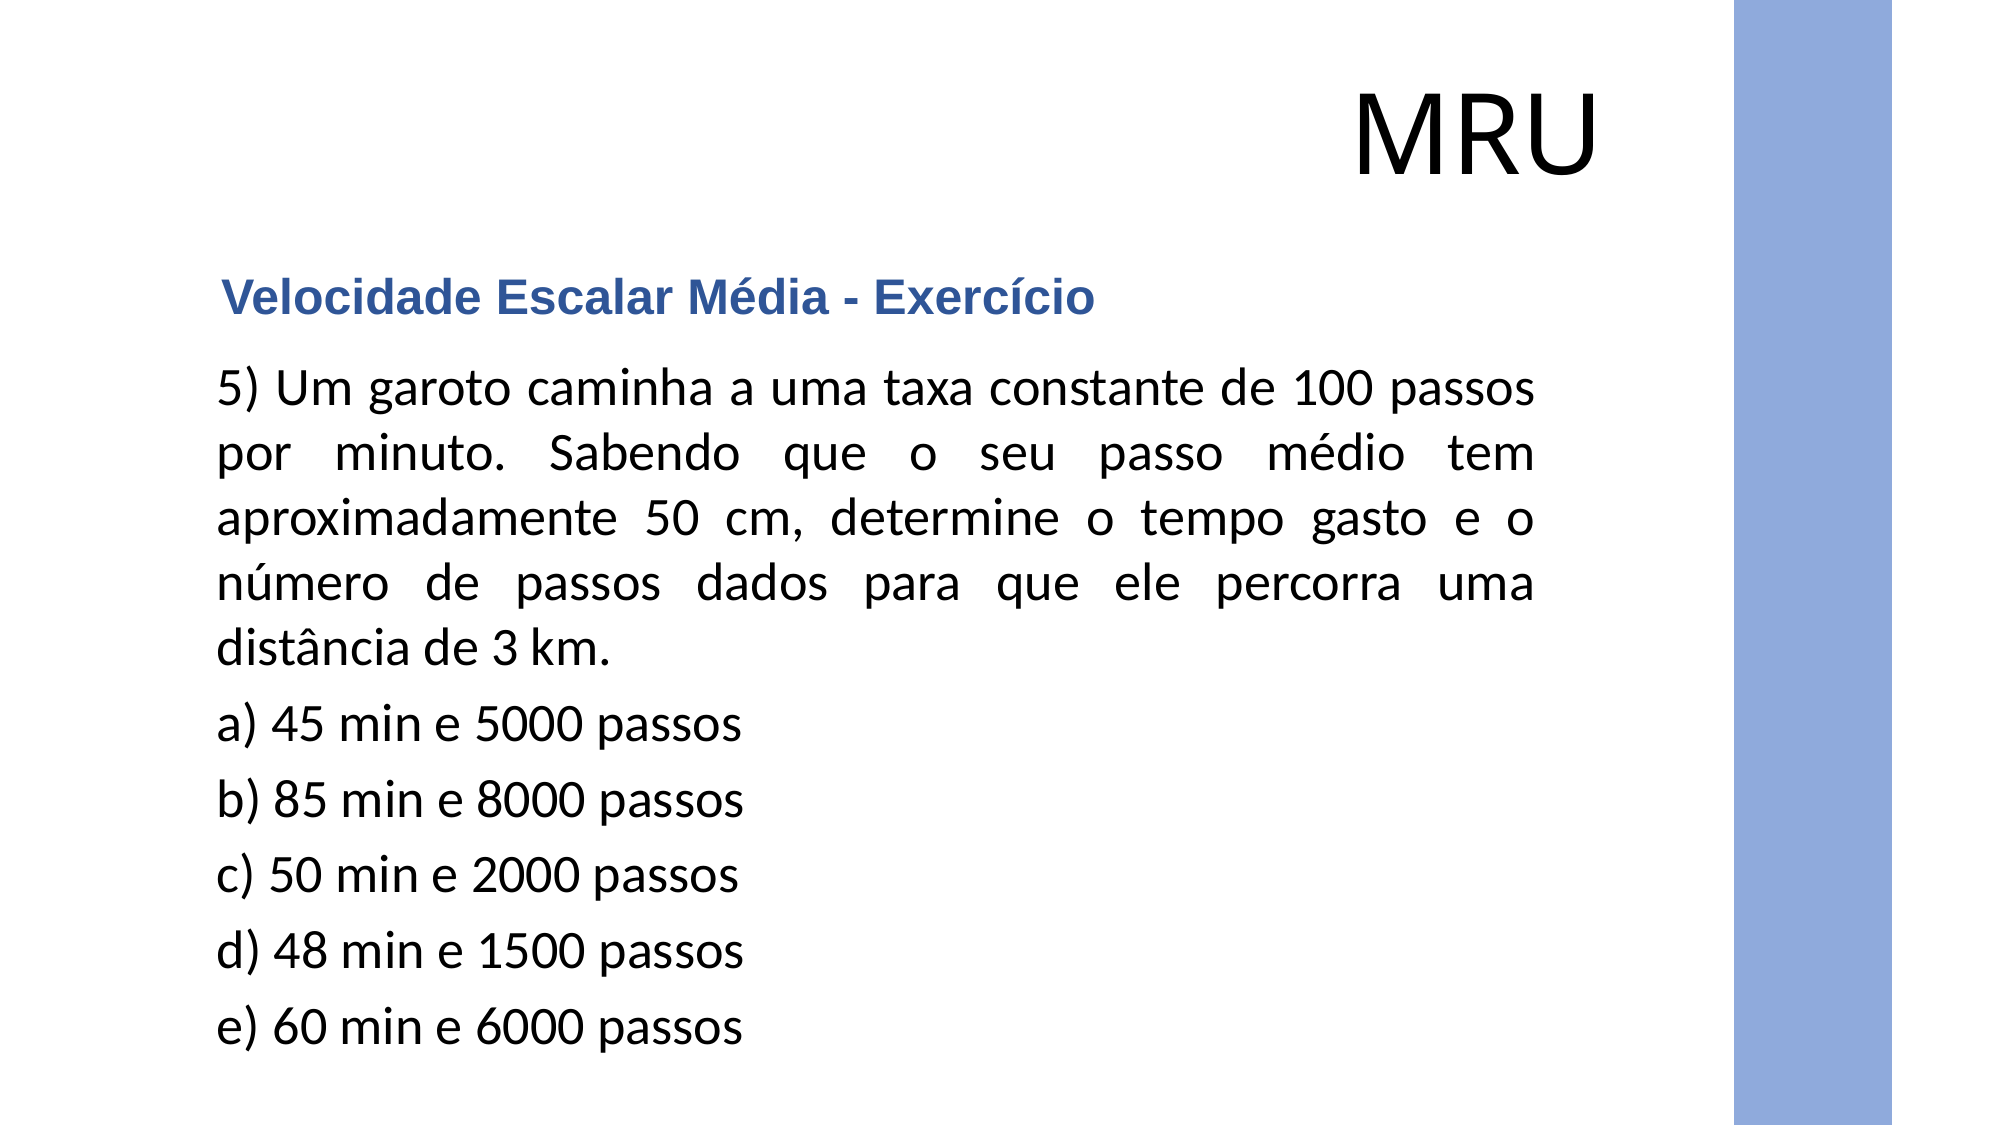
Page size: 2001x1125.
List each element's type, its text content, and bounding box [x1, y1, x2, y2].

text_box MRU [1334, 55, 1619, 205]
text_box Velocidade Escalar Média - Exercício [206, 257, 1126, 344]
text_box 5) Um garoto caminha a uma taxa constante de 100 passos por minuto. Sabendo que o seu passo médio tem aproximadamente 50 cm, determine o tempo gasto e o número de passos dados para que ele percorra uma distância de 3 km. a) 45 min e 5000 passos b) 85 min e 8000 passos c) 50 min e 2000 passos d) 48 min e 1500 passos e) 60 min e 6000 passos [202, 344, 1552, 1087]
text_box [1734, 0, 1892, 1125]
